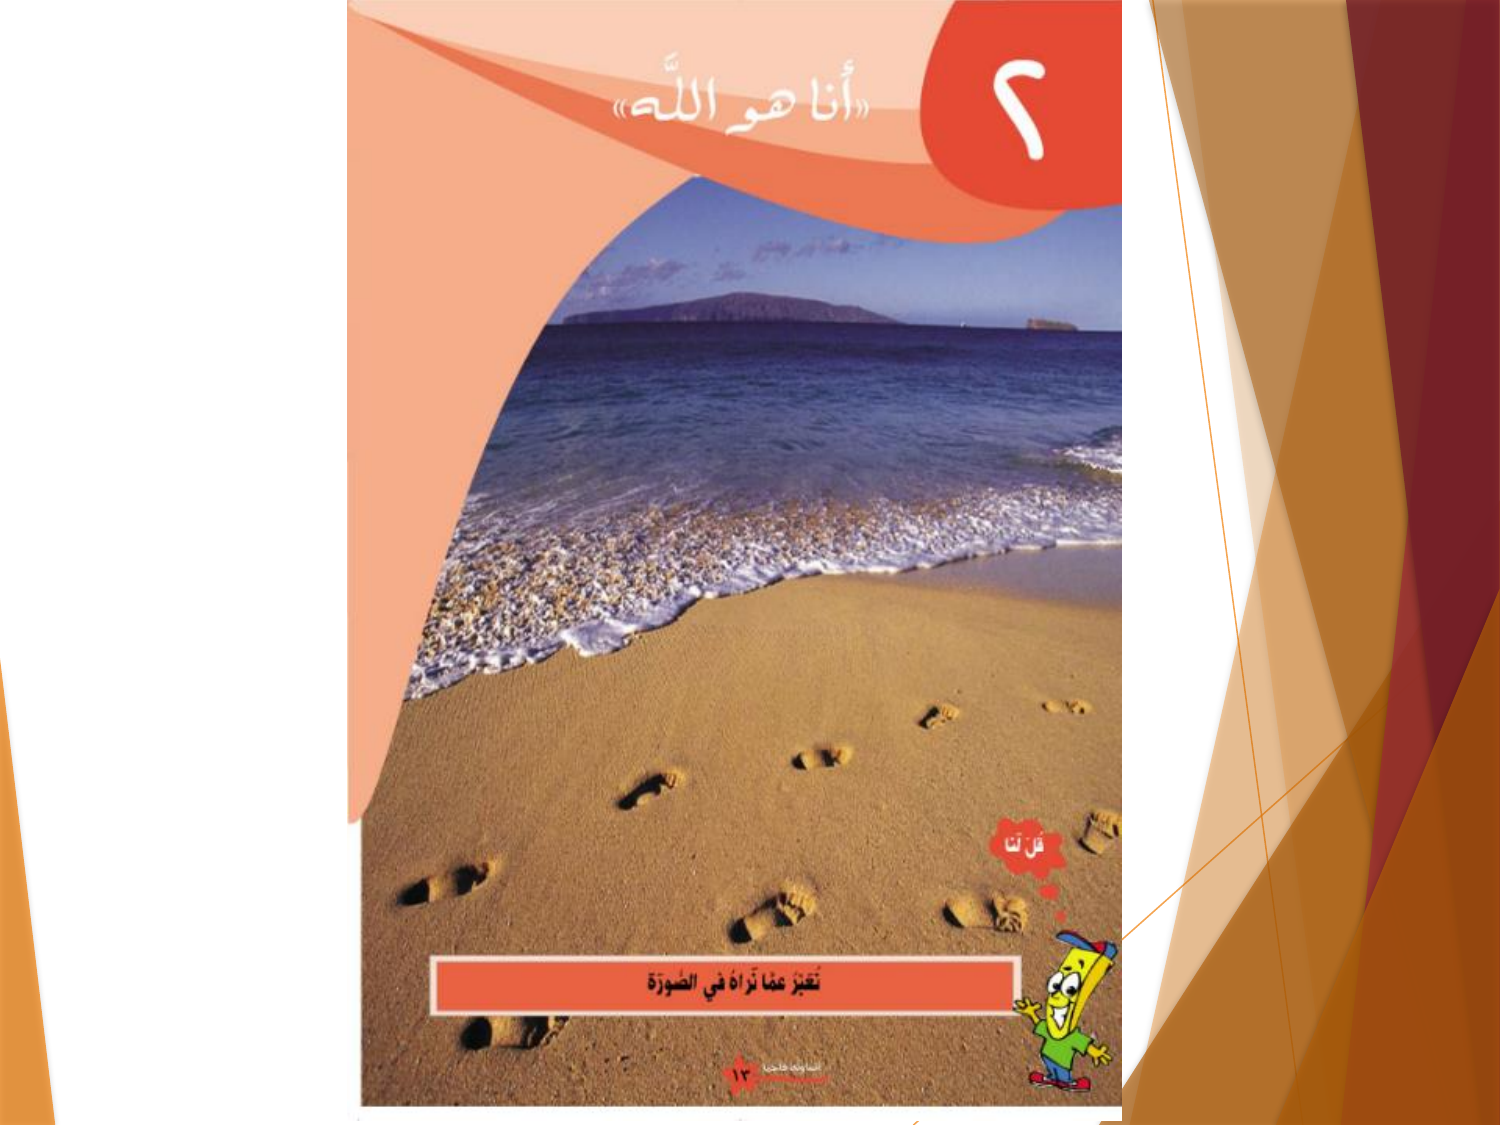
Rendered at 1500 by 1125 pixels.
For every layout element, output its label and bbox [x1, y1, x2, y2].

picture [346, 0, 1122, 1121]
